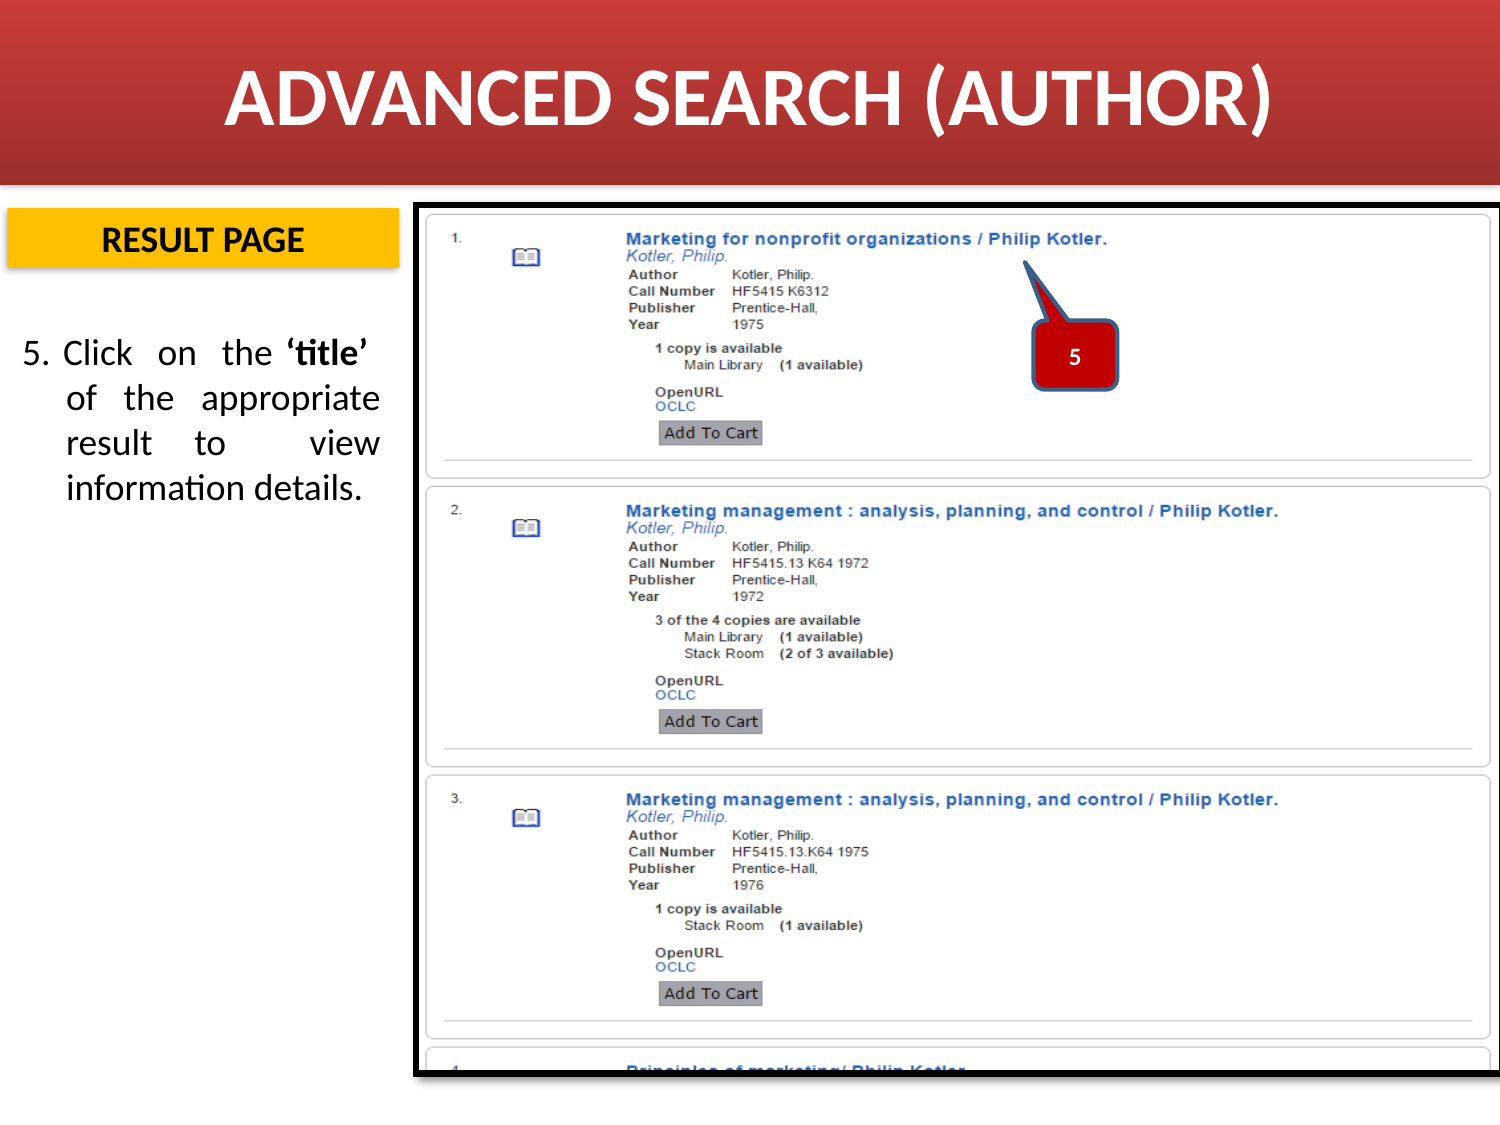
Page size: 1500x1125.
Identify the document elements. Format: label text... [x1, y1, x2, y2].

picture [418, 207, 1500, 1071]
text_box ADVANCED SEARCH (AUTHOR) [0, 0, 1500, 185]
text_box 5. Click on the ‘title’ of the appropriate result to view information details. [7, 320, 396, 516]
text_box RESULT PAGE [7, 208, 400, 268]
